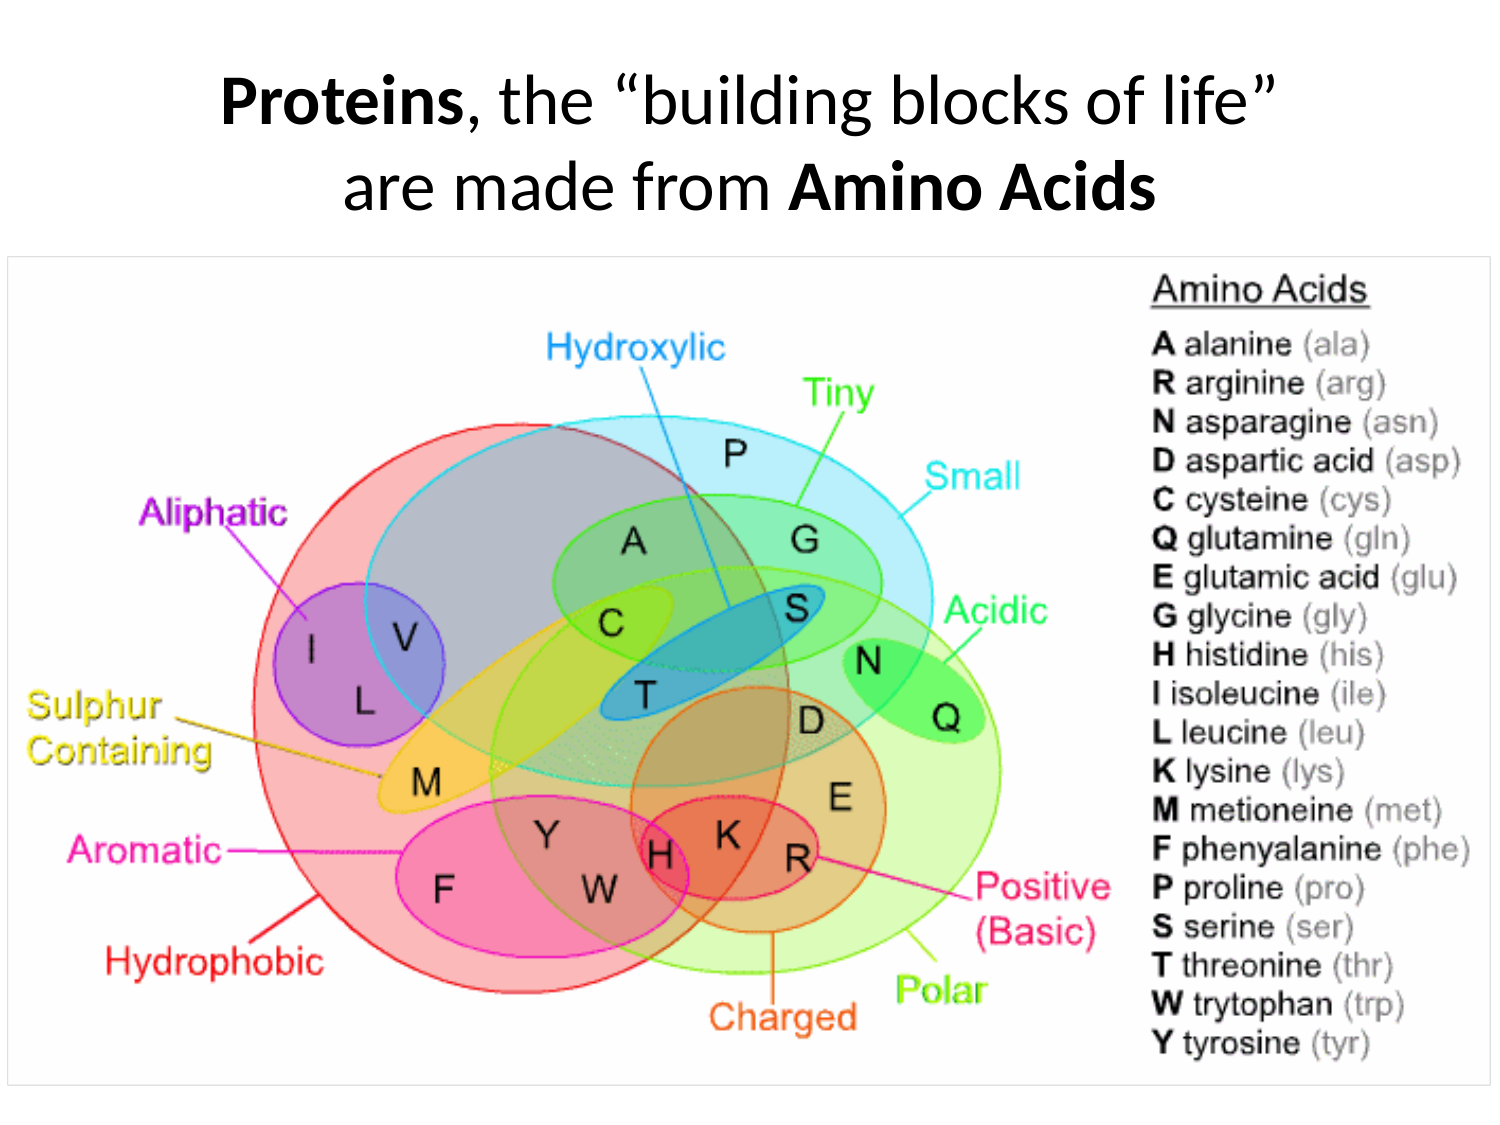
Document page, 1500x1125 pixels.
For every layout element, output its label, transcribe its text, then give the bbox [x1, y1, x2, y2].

picture [5, 255, 1493, 1088]
title Proteins, the “building blocks of life” are made from Amino Acids [75, 45, 1425, 233]
